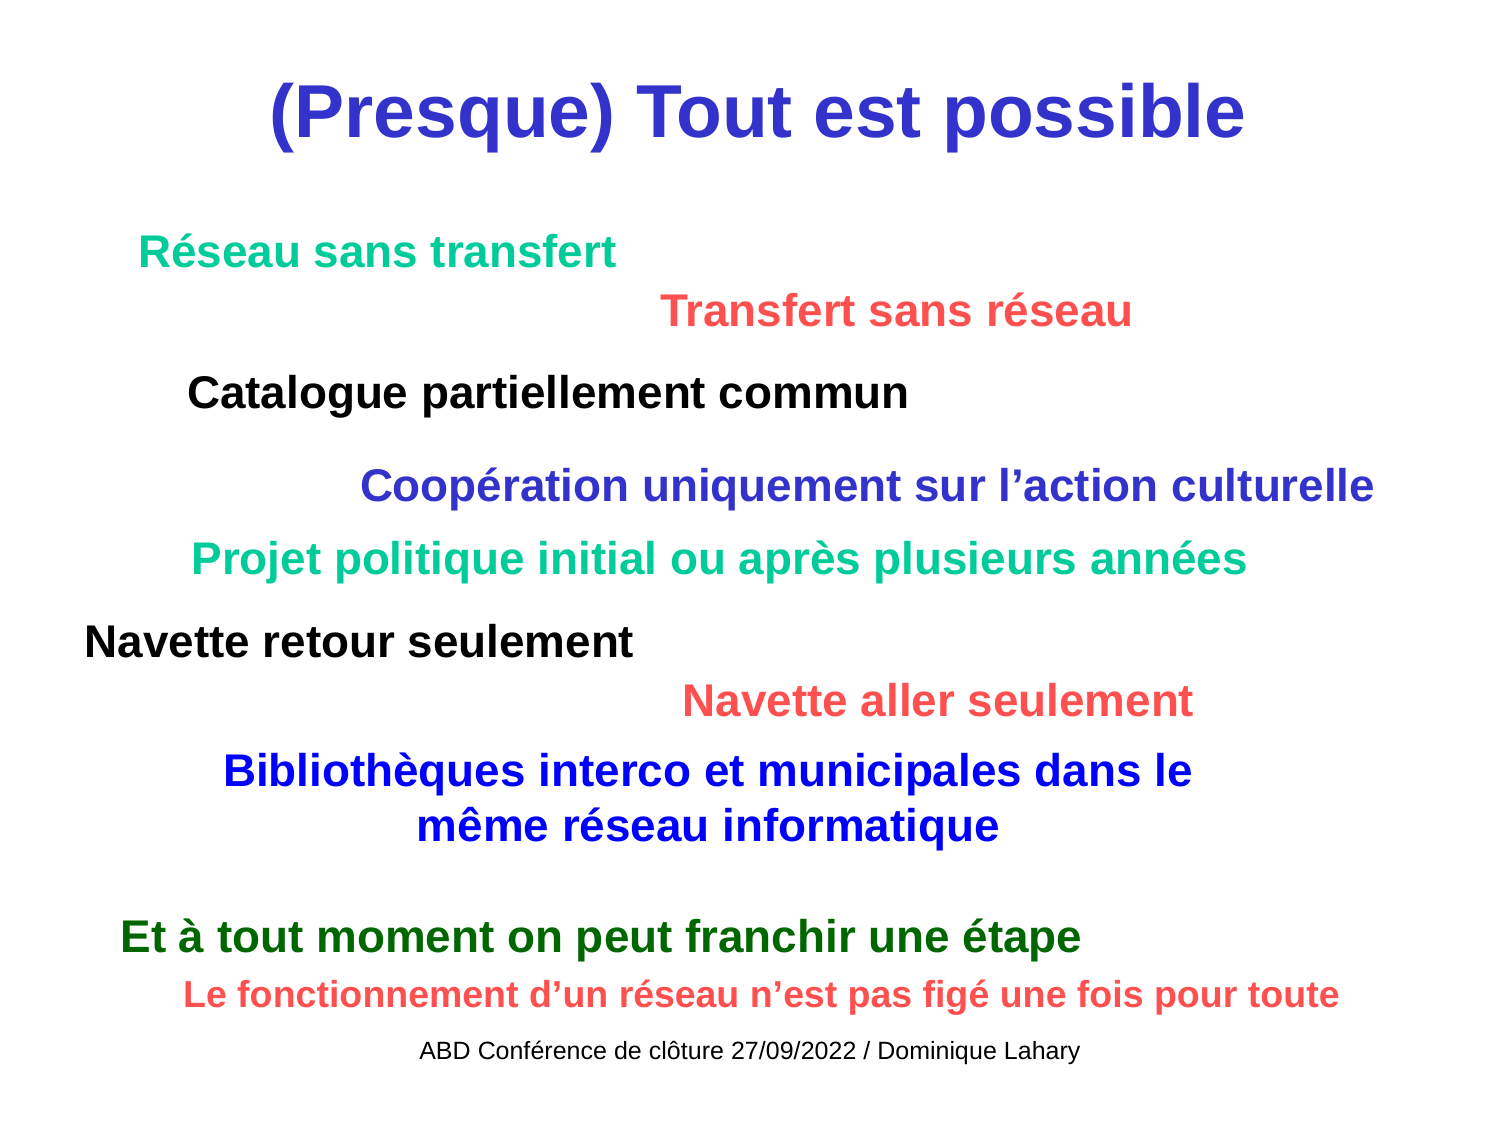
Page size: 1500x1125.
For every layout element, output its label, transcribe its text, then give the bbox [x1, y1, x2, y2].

text_box Catalogue partiellement commun [153, 355, 945, 426]
text_box Transfert sans réseau [637, 272, 1157, 343]
text_box (Presque) Tout est possible [64, 0, 1453, 216]
text_box Bibliothèques interco et municipales dans le même réseau informatique [153, 733, 1264, 859]
text_box Coopération uniquement sur l’action culturelle [241, 448, 1405, 519]
text_box Réseau sans transfert [117, 216, 638, 284]
text_box Et à tout moment on peut franchir une étape Le fonctionnement d’un réseau n’est pas figé une fois pour toute [105, 898, 1405, 1024]
text_box Navette retour seulement [46, 603, 673, 674]
text_box Projet politique initial ou après plusieurs années [164, 520, 1276, 592]
text_box ABD Conférence de clôture 27/09/2022 / Dominique Lahary [50, 1027, 1451, 1103]
text_box Navette aller seulement [625, 662, 1252, 733]
